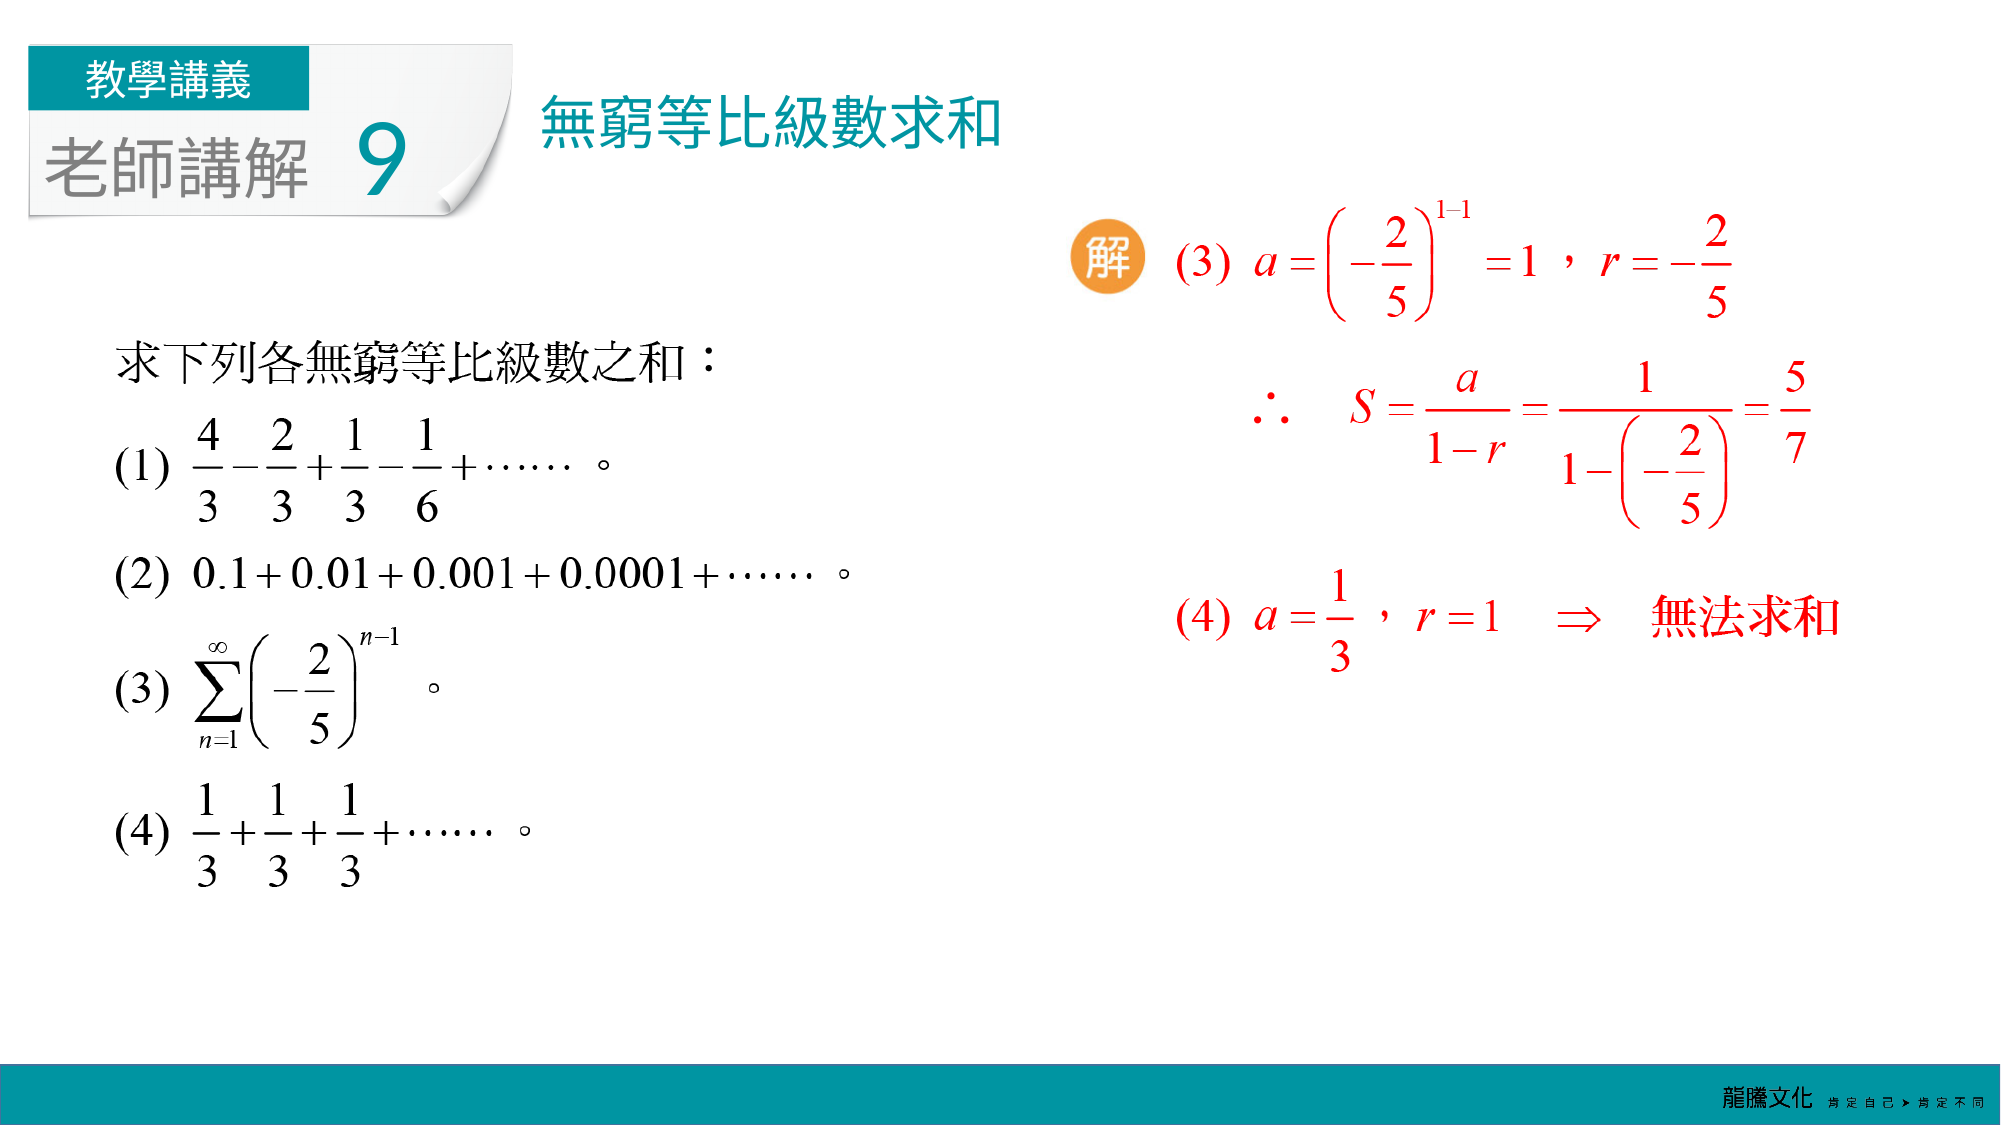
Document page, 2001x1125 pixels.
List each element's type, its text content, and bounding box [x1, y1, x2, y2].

list 9 [304, 90, 458, 215]
picture [254, 158, 260, 165]
picture [294, 173, 304, 181]
picture [254, 169, 260, 177]
picture [1723, 1086, 1983, 1108]
picture [264, 169, 270, 177]
picture [1155, 346, 1825, 536]
picture [1064, 185, 1760, 332]
picture [264, 158, 270, 165]
title 無窮等比級數求和 [524, 43, 1902, 209]
picture [254, 147, 264, 154]
picture [94, 331, 993, 895]
picture [1155, 560, 1876, 694]
picture [28, 43, 525, 231]
